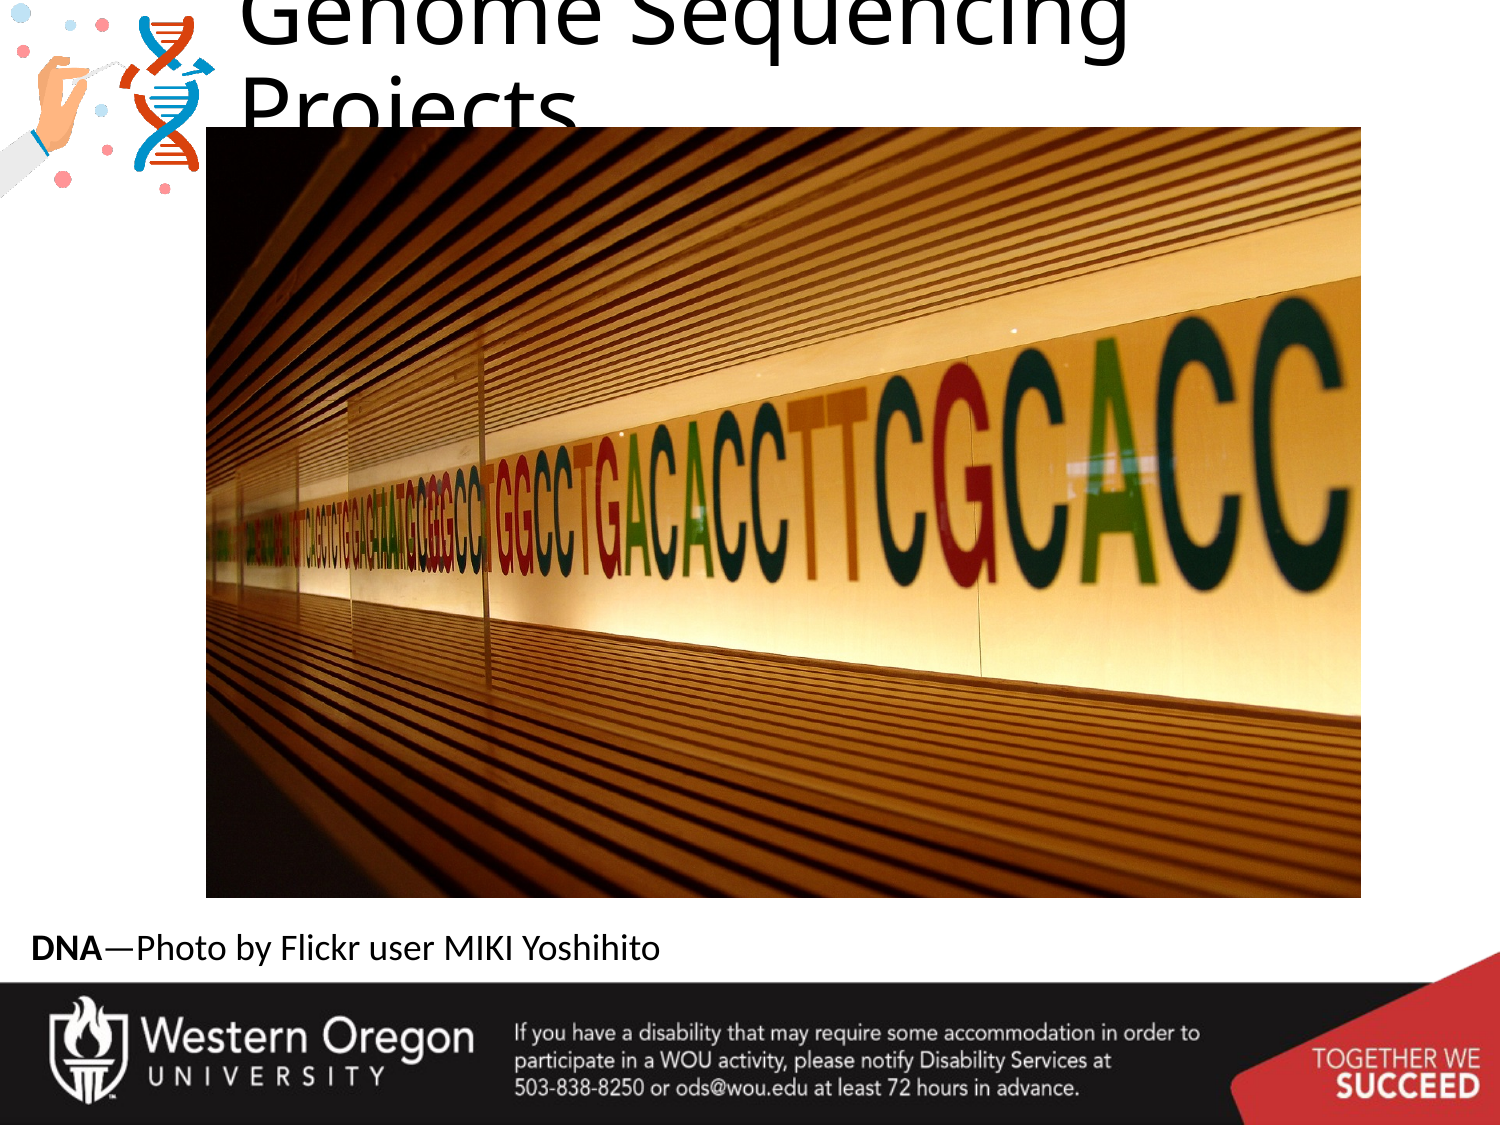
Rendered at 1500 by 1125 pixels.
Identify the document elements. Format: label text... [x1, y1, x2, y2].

picture [0, 3, 215, 198]
picture [0, 946, 1500, 1125]
title Genome Sequencing Projects [222, 0, 1406, 128]
text_box DNA—Photo by Flickr user MIKI Yoshihito [16, 915, 767, 975]
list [206, 127, 1361, 898]
